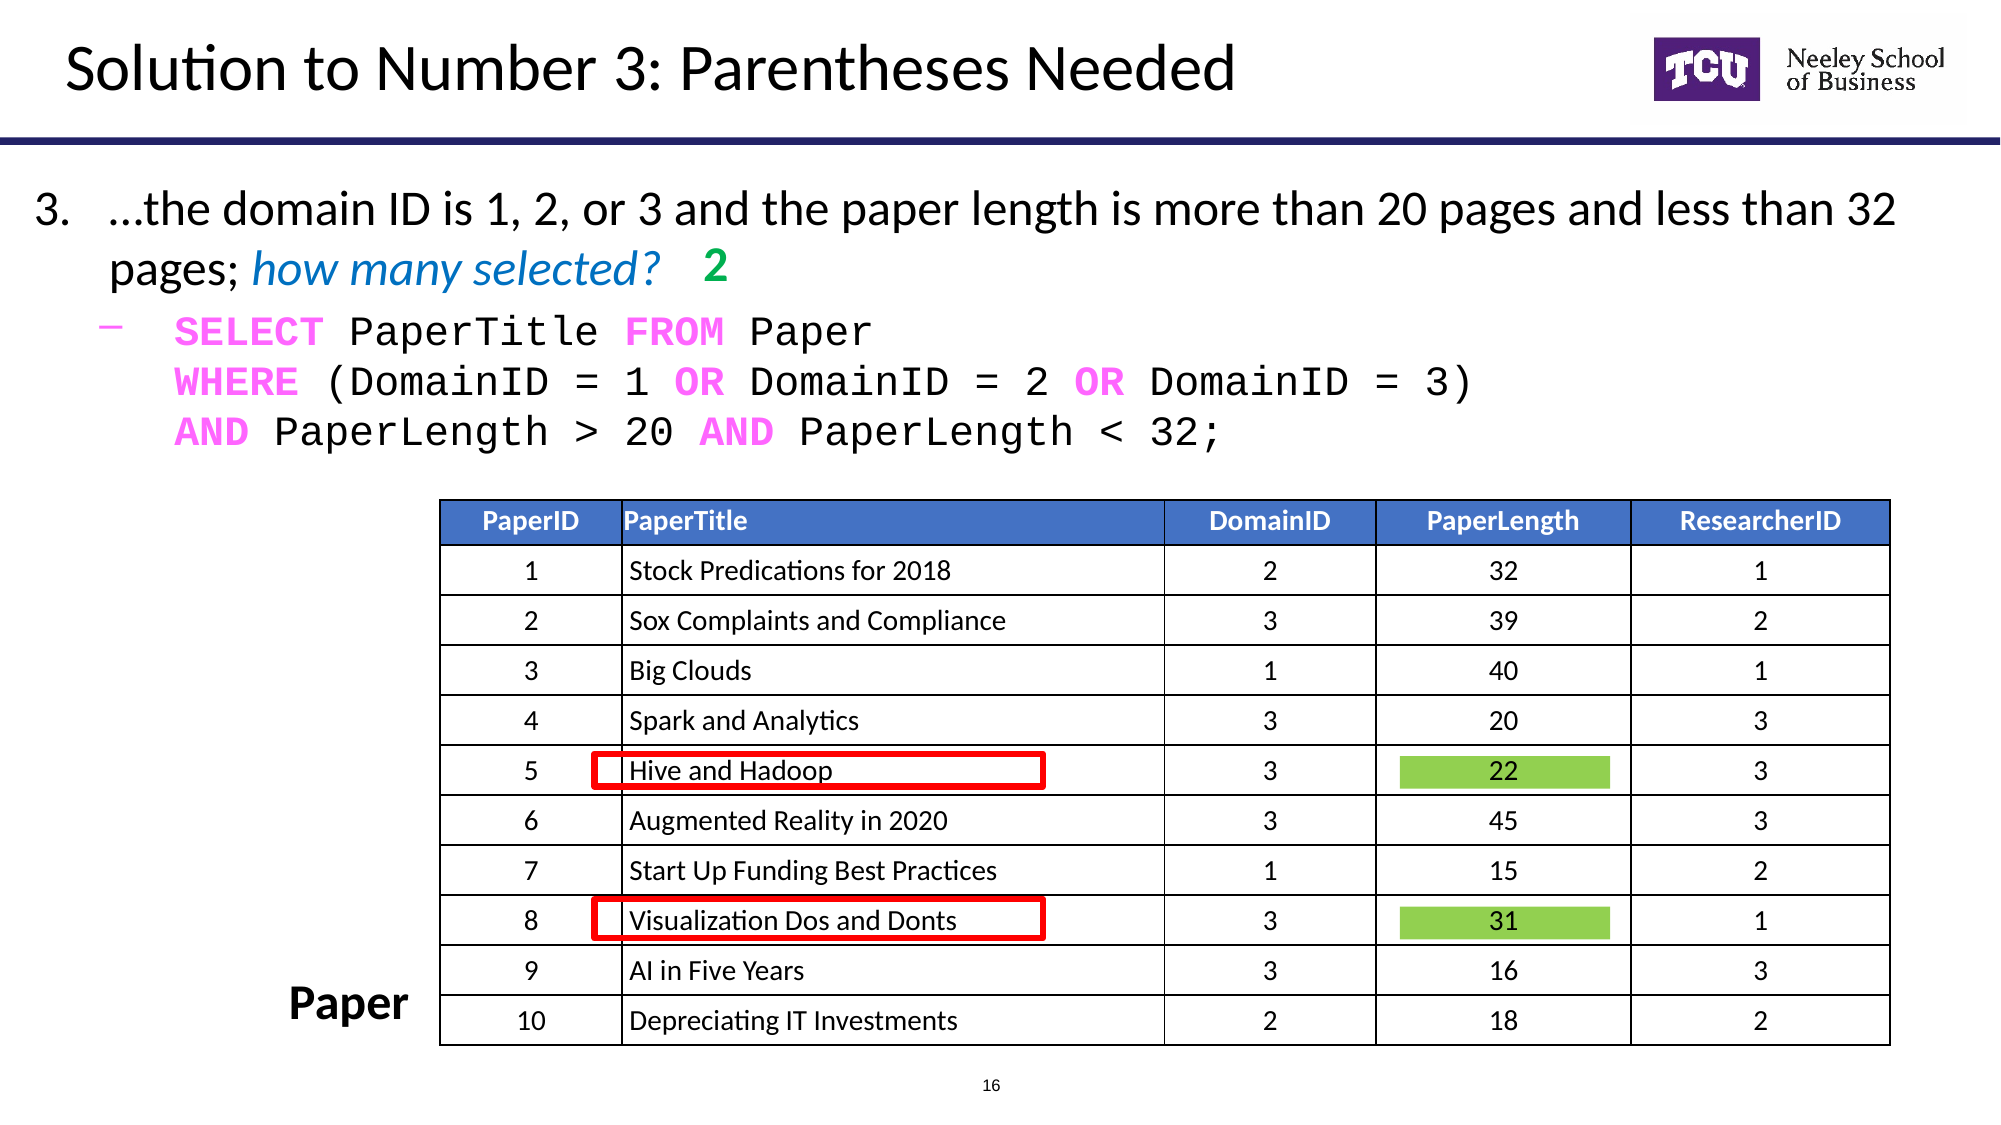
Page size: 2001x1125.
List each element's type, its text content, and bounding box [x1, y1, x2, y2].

table_cell 3 [1632, 696, 1889, 744]
text_box 2 [675, 223, 757, 299]
picture [1630, 13, 1967, 125]
table_cell 3 [1632, 746, 1889, 794]
table_cell 5 [441, 746, 621, 794]
table_cell 1 [1632, 546, 1889, 594]
table_cell Big Clouds [623, 646, 1164, 694]
table_header PaperID [441, 501, 621, 544]
table_cell 40 [1377, 646, 1630, 694]
table_cell Start Up Funding Best Practices [623, 846, 1164, 894]
table_cell Depreciating IT Investments [623, 996, 1164, 1044]
table_cell 20 [1377, 696, 1630, 744]
table_cell 1 [441, 546, 621, 594]
table_cell 32 [1377, 546, 1630, 594]
table_cell 9 [441, 946, 621, 994]
text_box [594, 753, 1043, 787]
table_cell 18 [1377, 996, 1630, 1044]
table_cell 2 [1165, 546, 1375, 594]
table_cell 16 [1377, 946, 1630, 994]
table_cell 2 [1165, 996, 1375, 1044]
table_cell 10 [441, 996, 621, 1044]
table_cell 3 [1165, 796, 1375, 844]
table_cell Visualization Dos and Donts [623, 896, 1164, 944]
table_cell 3 [1165, 696, 1375, 744]
table_header PaperLength [1377, 501, 1630, 544]
table_cell 3 [441, 646, 621, 694]
table_cell 2 [1632, 996, 1889, 1044]
table_cell 1 [1632, 896, 1889, 944]
table_cell 3 [1632, 796, 1889, 844]
table_cell Hive and Hadoop [623, 746, 1164, 794]
text_box [594, 899, 1043, 939]
table_cell 2 [1632, 596, 1889, 644]
table_cell 2 [441, 596, 621, 644]
table_cell Spark and Analytics [623, 696, 1164, 744]
table_cell 3 [1165, 946, 1375, 994]
table_cell 3 [1632, 946, 1889, 994]
table_cell Sox Complaints and Compliance [623, 596, 1164, 644]
table_cell 1 [1165, 646, 1375, 694]
table_cell 4 [441, 696, 621, 744]
table_cell 45 [1377, 796, 1630, 844]
table_cell 3 [1165, 596, 1375, 644]
table_cell 22 [1377, 746, 1630, 794]
table_cell AI in Five Years [623, 946, 1164, 994]
table_header PaperTitle [623, 501, 1164, 544]
table_header ResearcherID [1632, 501, 1889, 544]
table_cell 2 [1632, 846, 1889, 894]
table_cell Stock Predications for 2018 [623, 546, 1164, 594]
table_cell 1 [1165, 846, 1375, 894]
title Solution to Number 3: Parentheses Needed [50, 12, 1663, 115]
table_cell 3 [1165, 746, 1375, 794]
table_cell 31 [1377, 896, 1630, 944]
table_cell 8 [441, 896, 621, 944]
text_box Paper [274, 962, 425, 1038]
table_cell 6 [441, 796, 621, 844]
table_cell 15 [1377, 846, 1630, 894]
table_cell 3 [1165, 896, 1375, 944]
table_cell 39 [1377, 596, 1630, 644]
list …the domain ID is 1, 2, or 3 and the paper length is more than 20 pages and less than 32 pages; how many selected? SELECT PaperTitle FROM Paper WHERE (DomainID = 1 OR DomainID = 2 OR DomainID = 3) AND PaperLength > 20 AND PaperLength < 32; [18, 168, 1969, 475]
table_cell 1 [1632, 646, 1889, 694]
table_cell Augmented Reality in 2020 [623, 796, 1164, 844]
table_header DomainID [1165, 501, 1375, 544]
table_cell 7 [441, 846, 621, 894]
